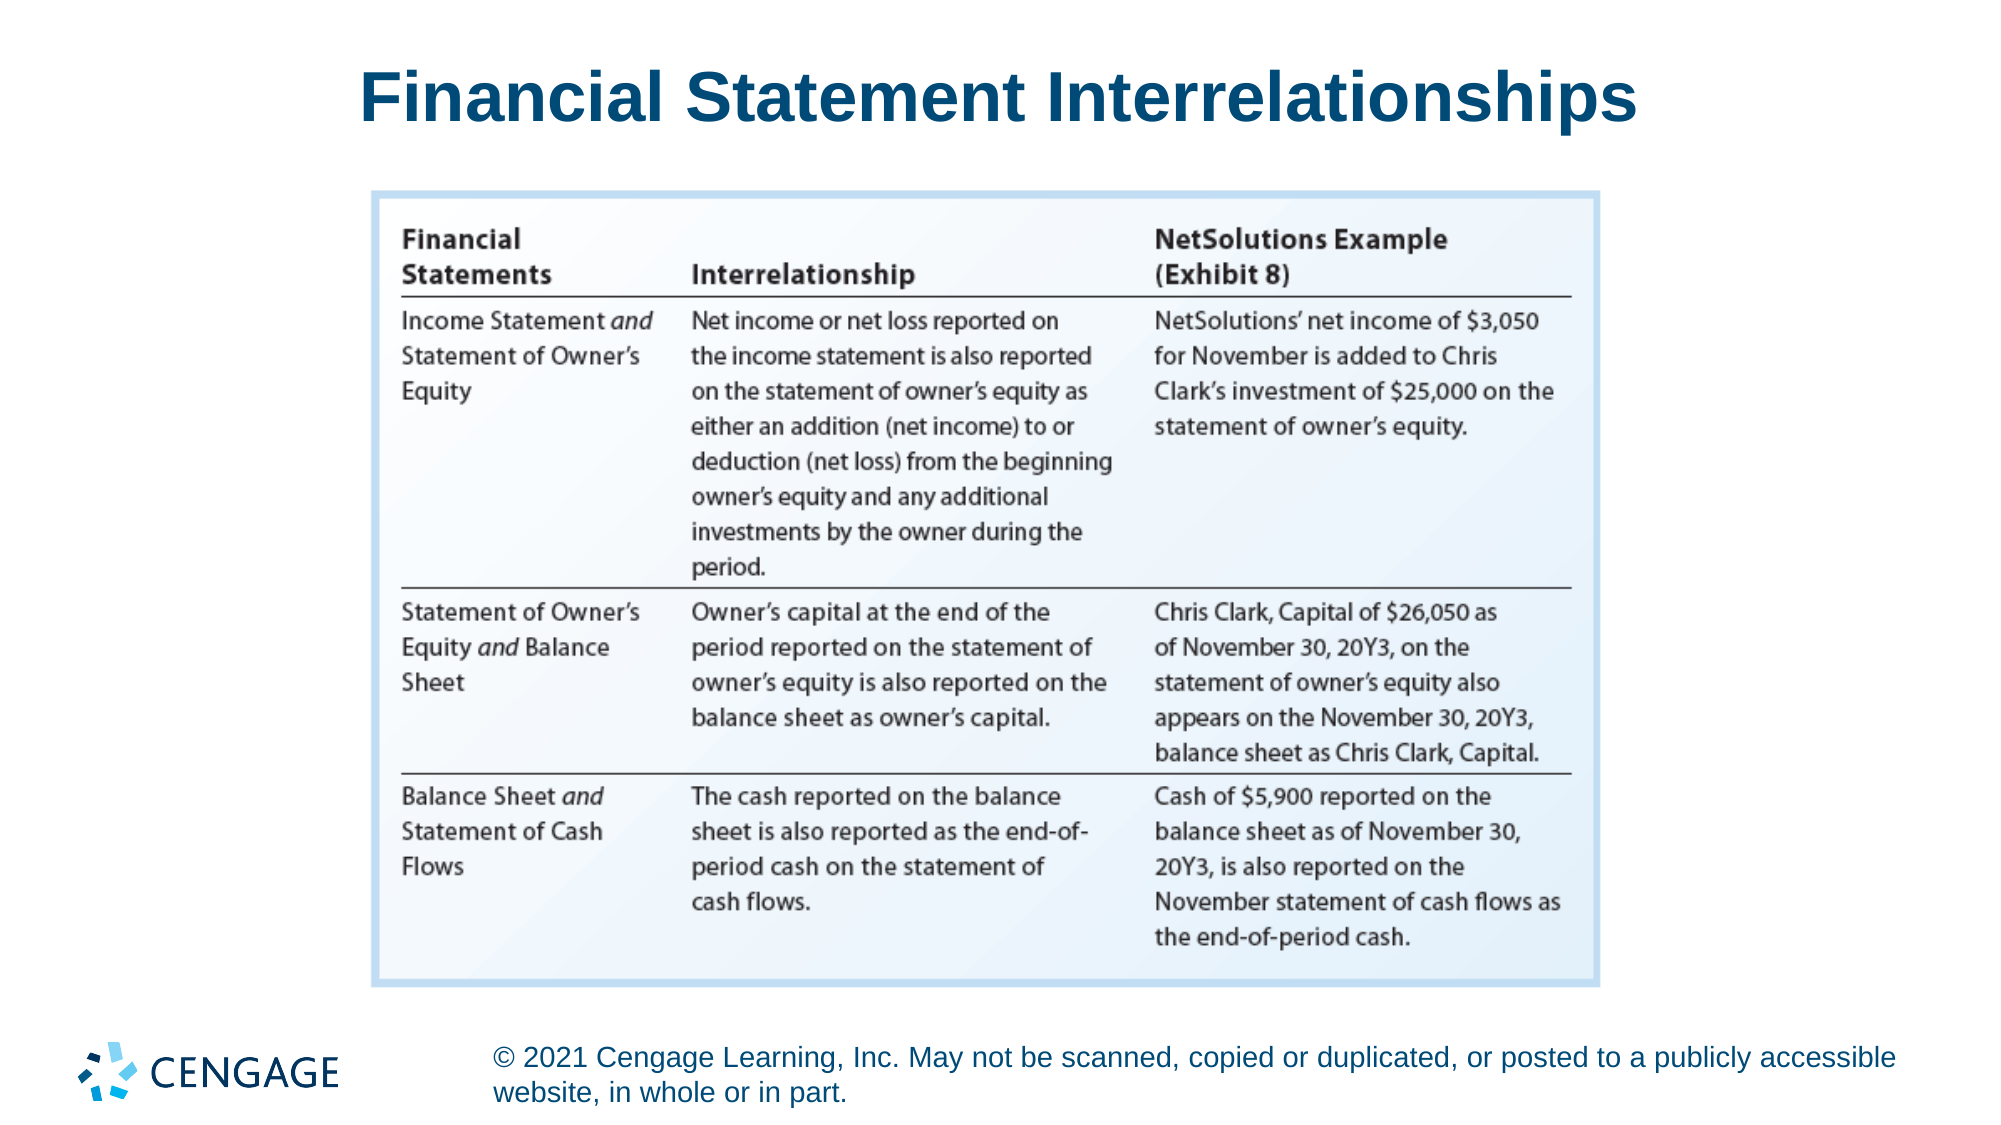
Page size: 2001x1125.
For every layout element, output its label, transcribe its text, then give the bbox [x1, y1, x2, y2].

picture [365, 183, 1603, 993]
picture [78, 1042, 338, 1101]
title Financial Statement Interrelationships [137, 59, 1863, 171]
